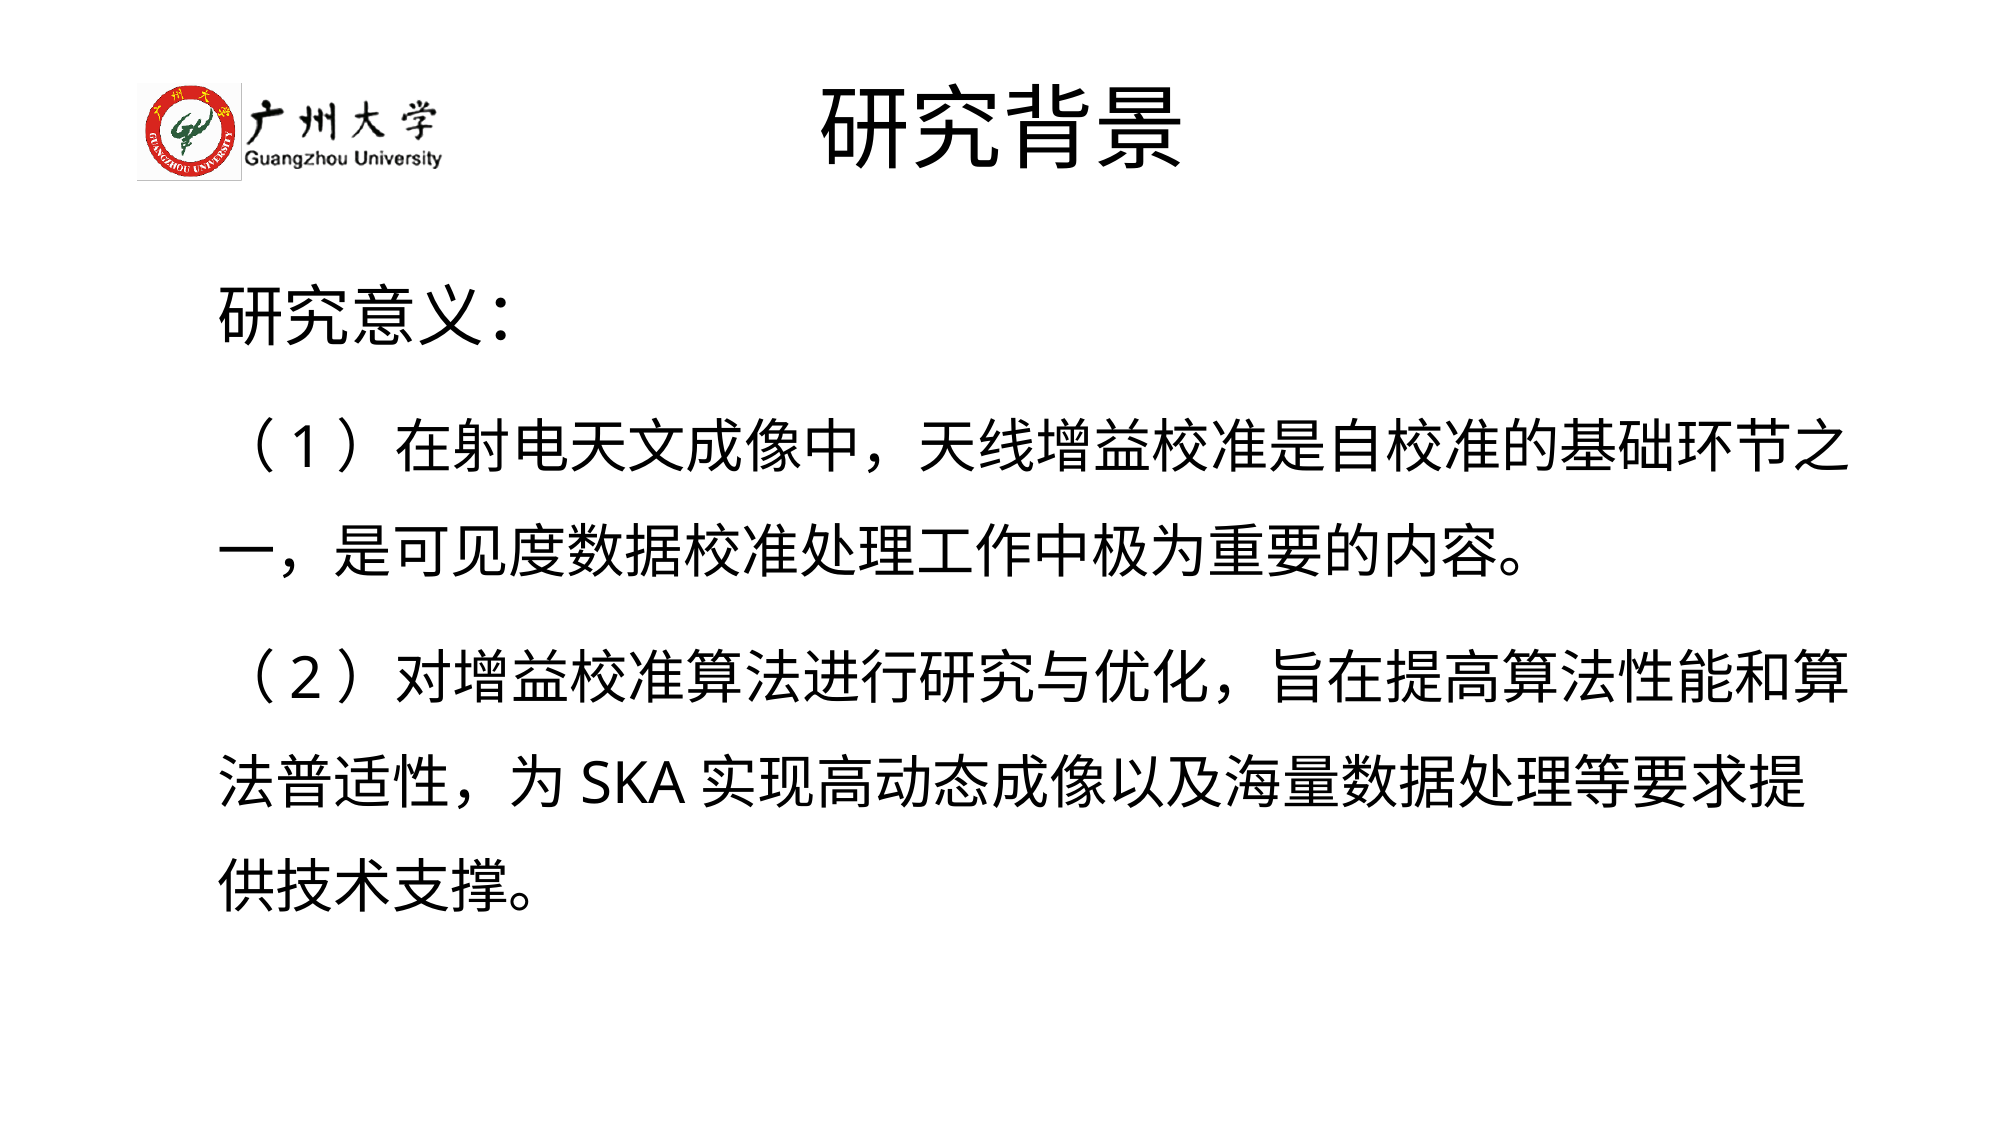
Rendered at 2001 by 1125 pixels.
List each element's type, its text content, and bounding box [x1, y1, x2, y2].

list 研究意义： （1）在射电天文成像中，天线增益校准是自校准的基础环节之一，是可见度数据校准处理工作中极为重要的内容。 （2）对增益校准算法进行研究与优化，旨在提高算法性能和算法普适性，为SKA实现高动态成像以及海量数据处理等要求提供技术支撑。 [202, 266, 1879, 993]
picture [137, 82, 464, 181]
title 研究背景 [804, 22, 2000, 241]
